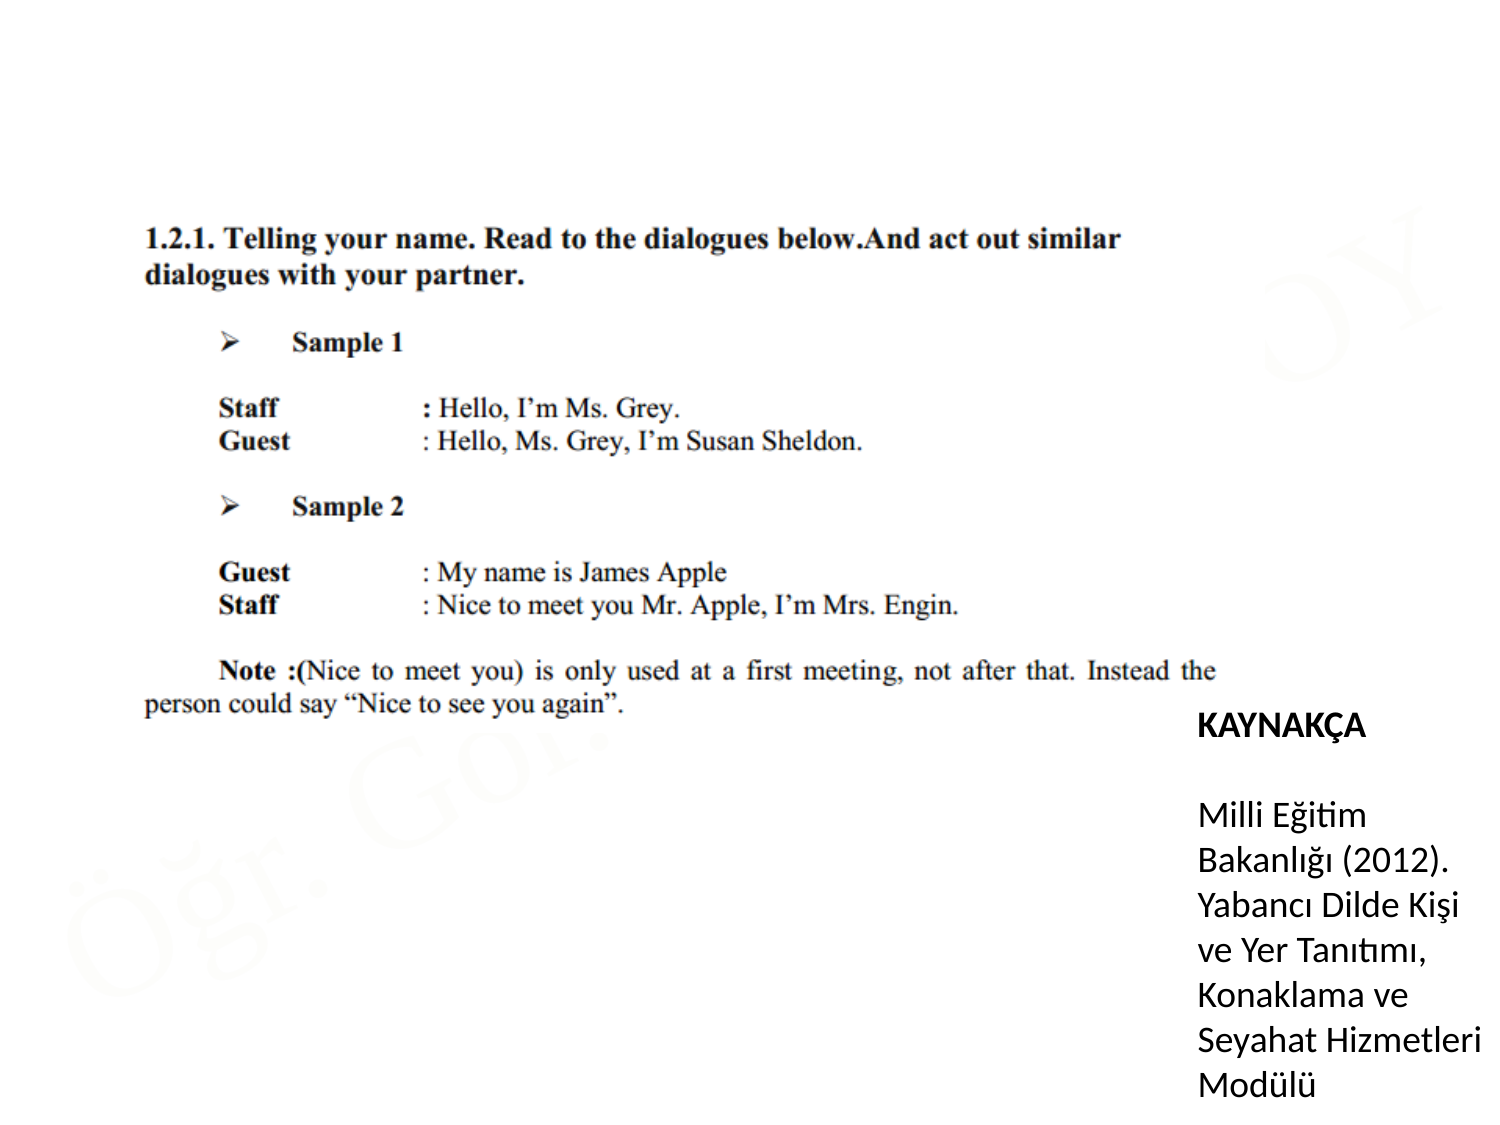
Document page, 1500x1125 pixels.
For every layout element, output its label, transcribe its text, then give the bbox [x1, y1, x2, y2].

text_box KAYNAKÇA Milli Eğitim Bakanlığı (2012). Yabancı Dilde Kişi ve Yer Tanıtımı, Konaklama ve Seyahat Hizmetleri Modülü [1182, 692, 1500, 1125]
picture [76, 207, 1265, 734]
